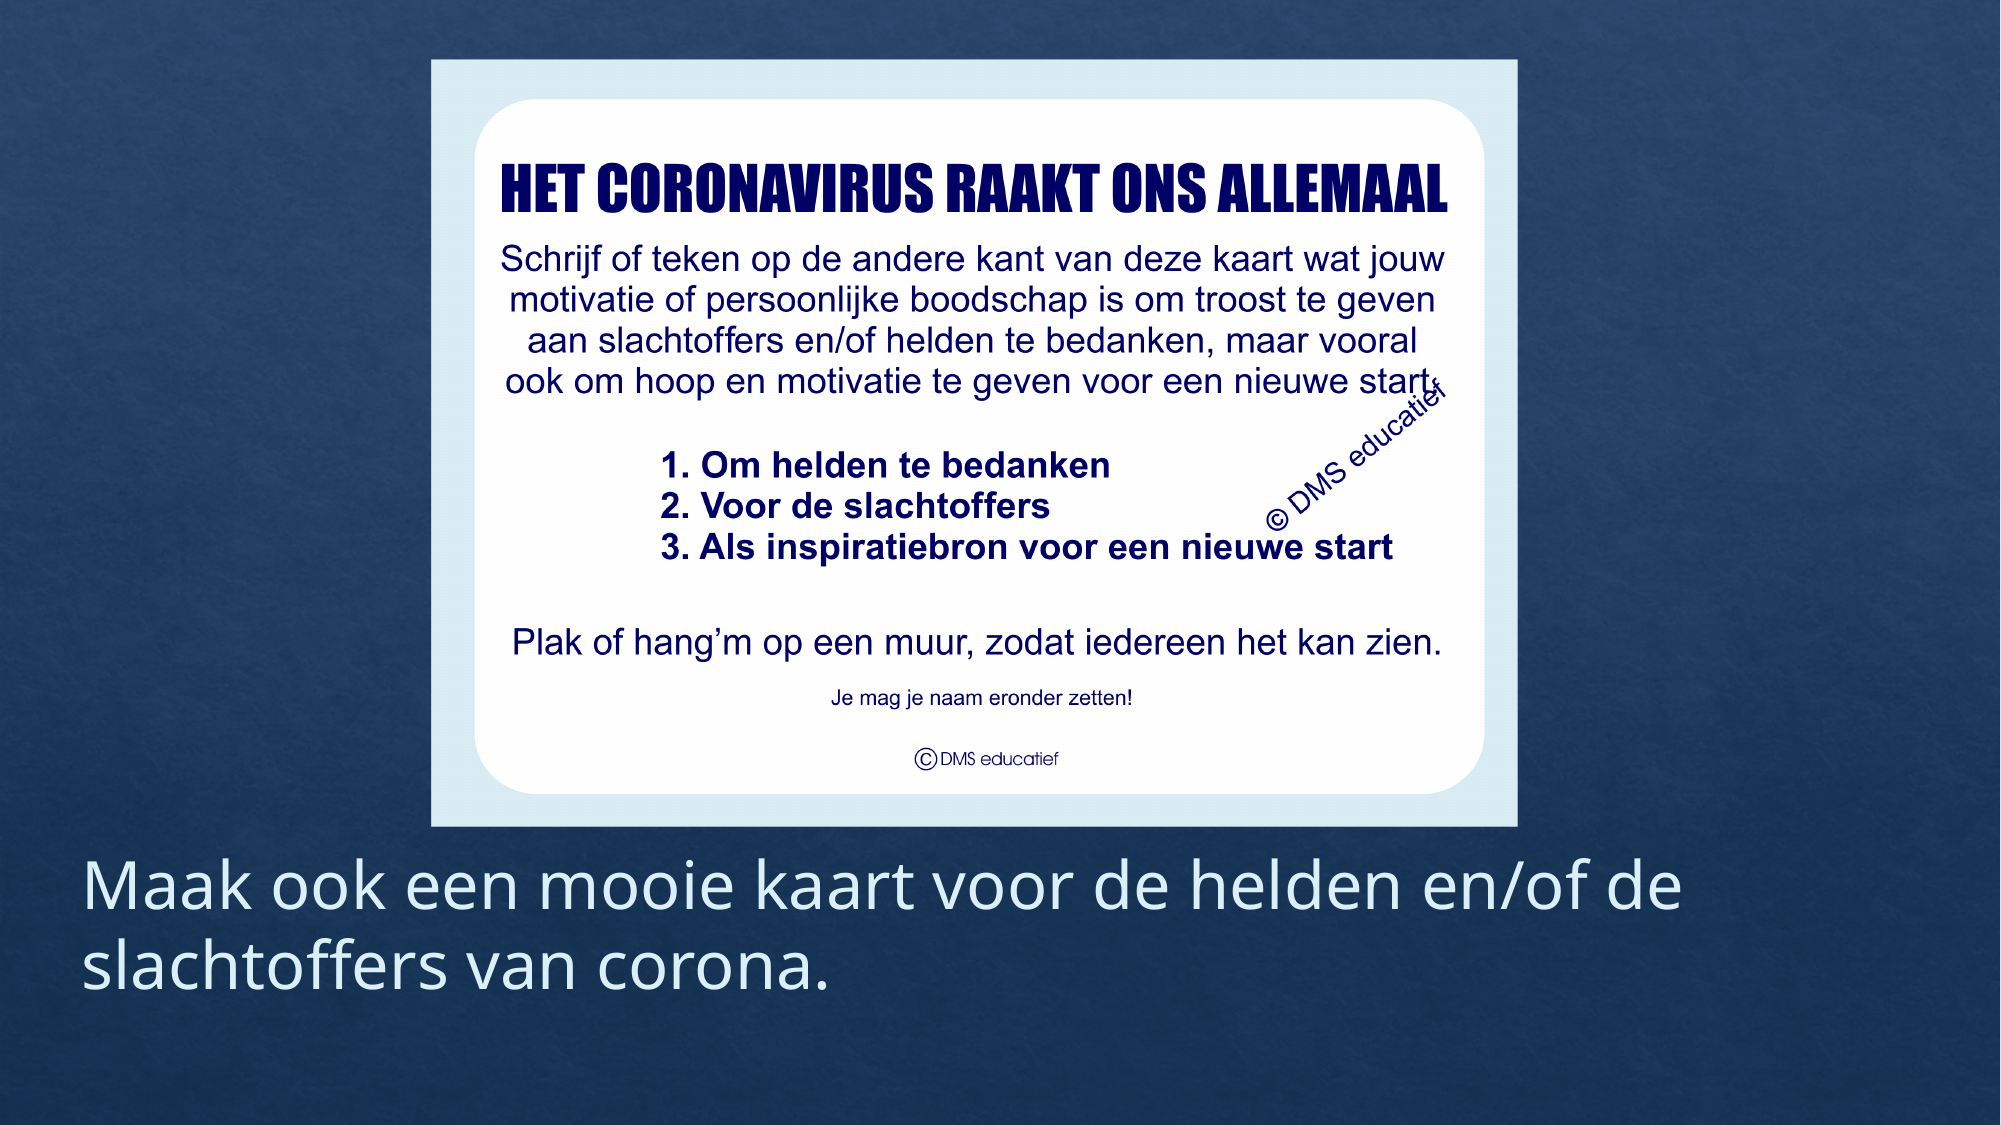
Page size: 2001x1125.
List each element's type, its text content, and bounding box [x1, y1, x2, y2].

text_box Maak ook een mooie kaart voor de helden en/of de slachtoffers van corona. [66, 859, 1914, 1011]
picture [430, 59, 1518, 827]
